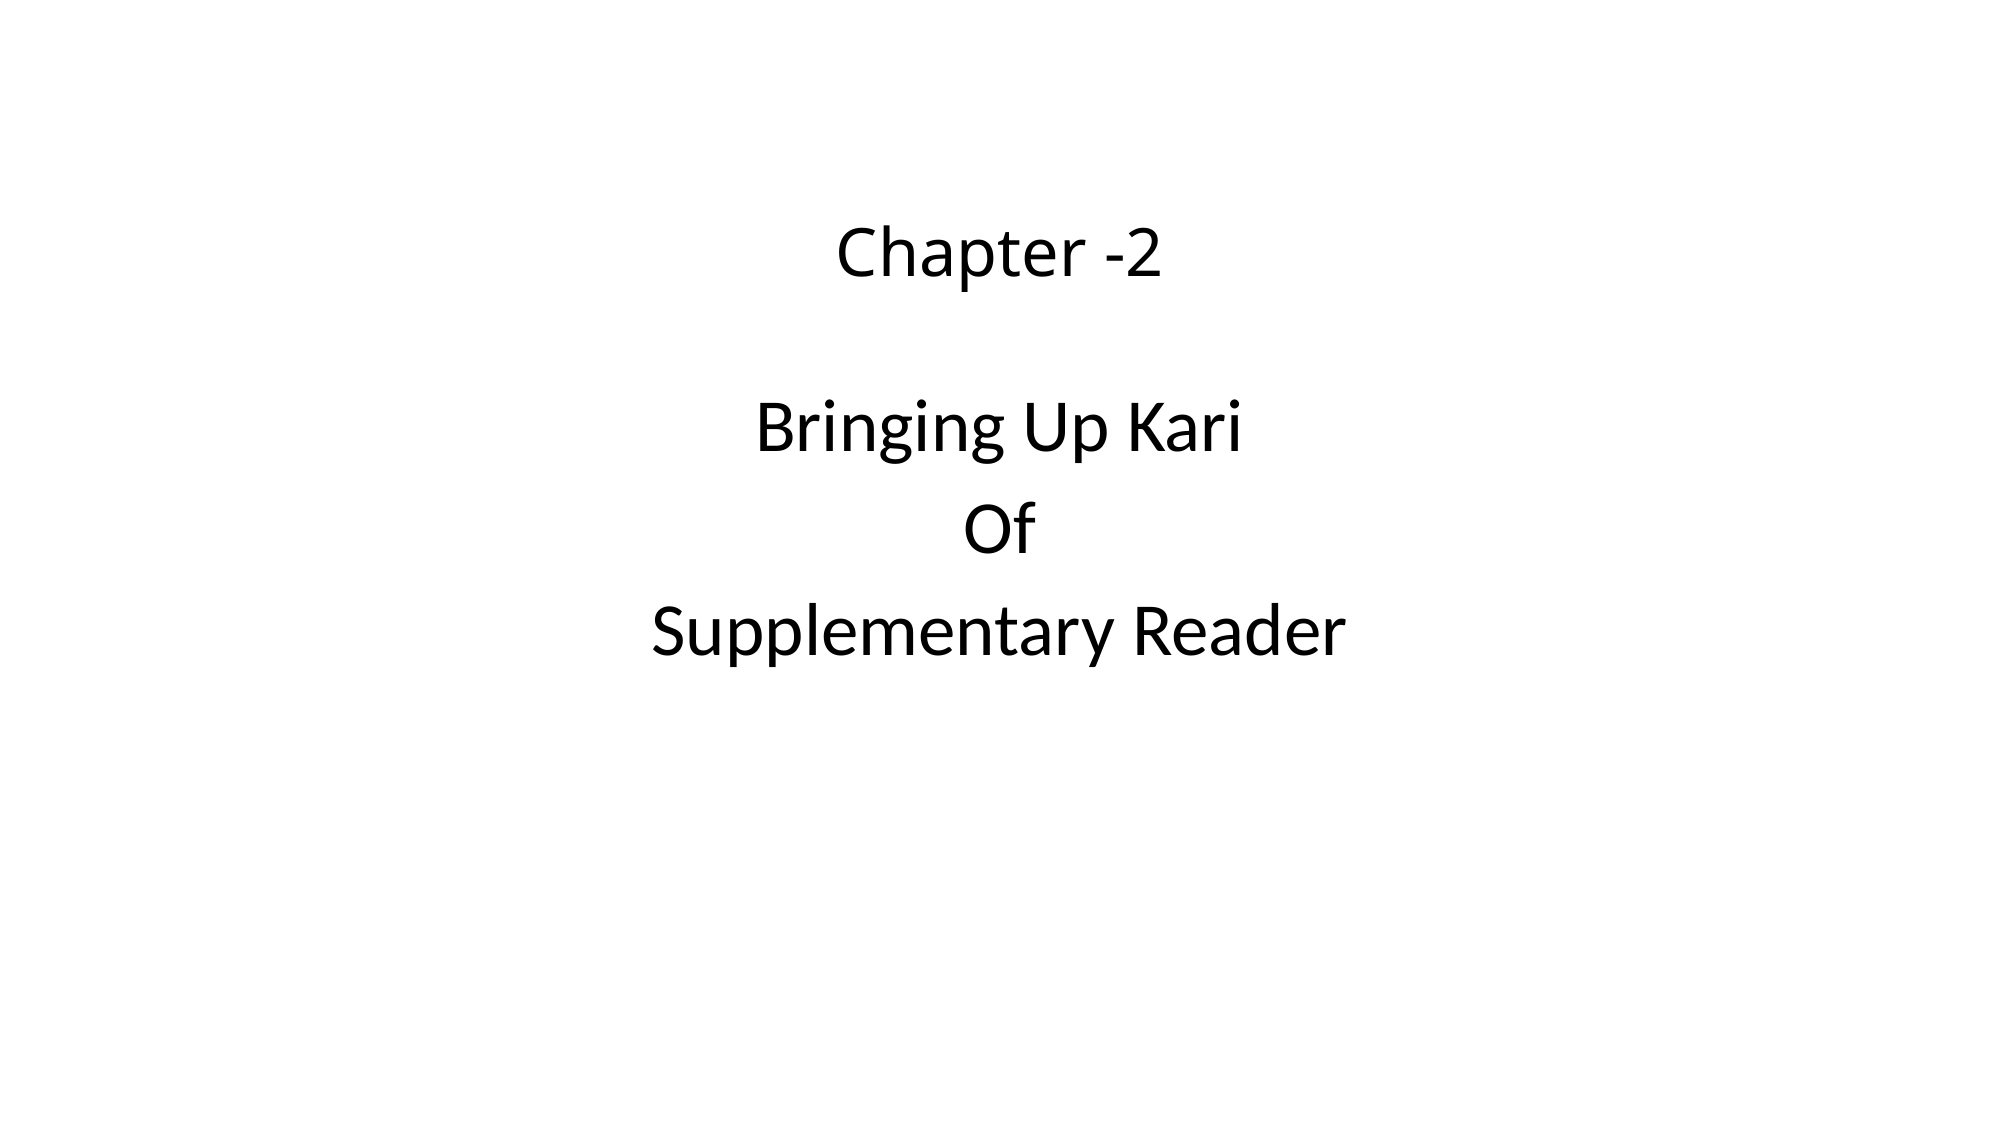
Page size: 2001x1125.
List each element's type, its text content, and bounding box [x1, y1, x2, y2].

title Chapter -2 [249, 184, 1750, 298]
subtitle Bringing Up Kari Of Supplementary Reader [249, 379, 1750, 652]
